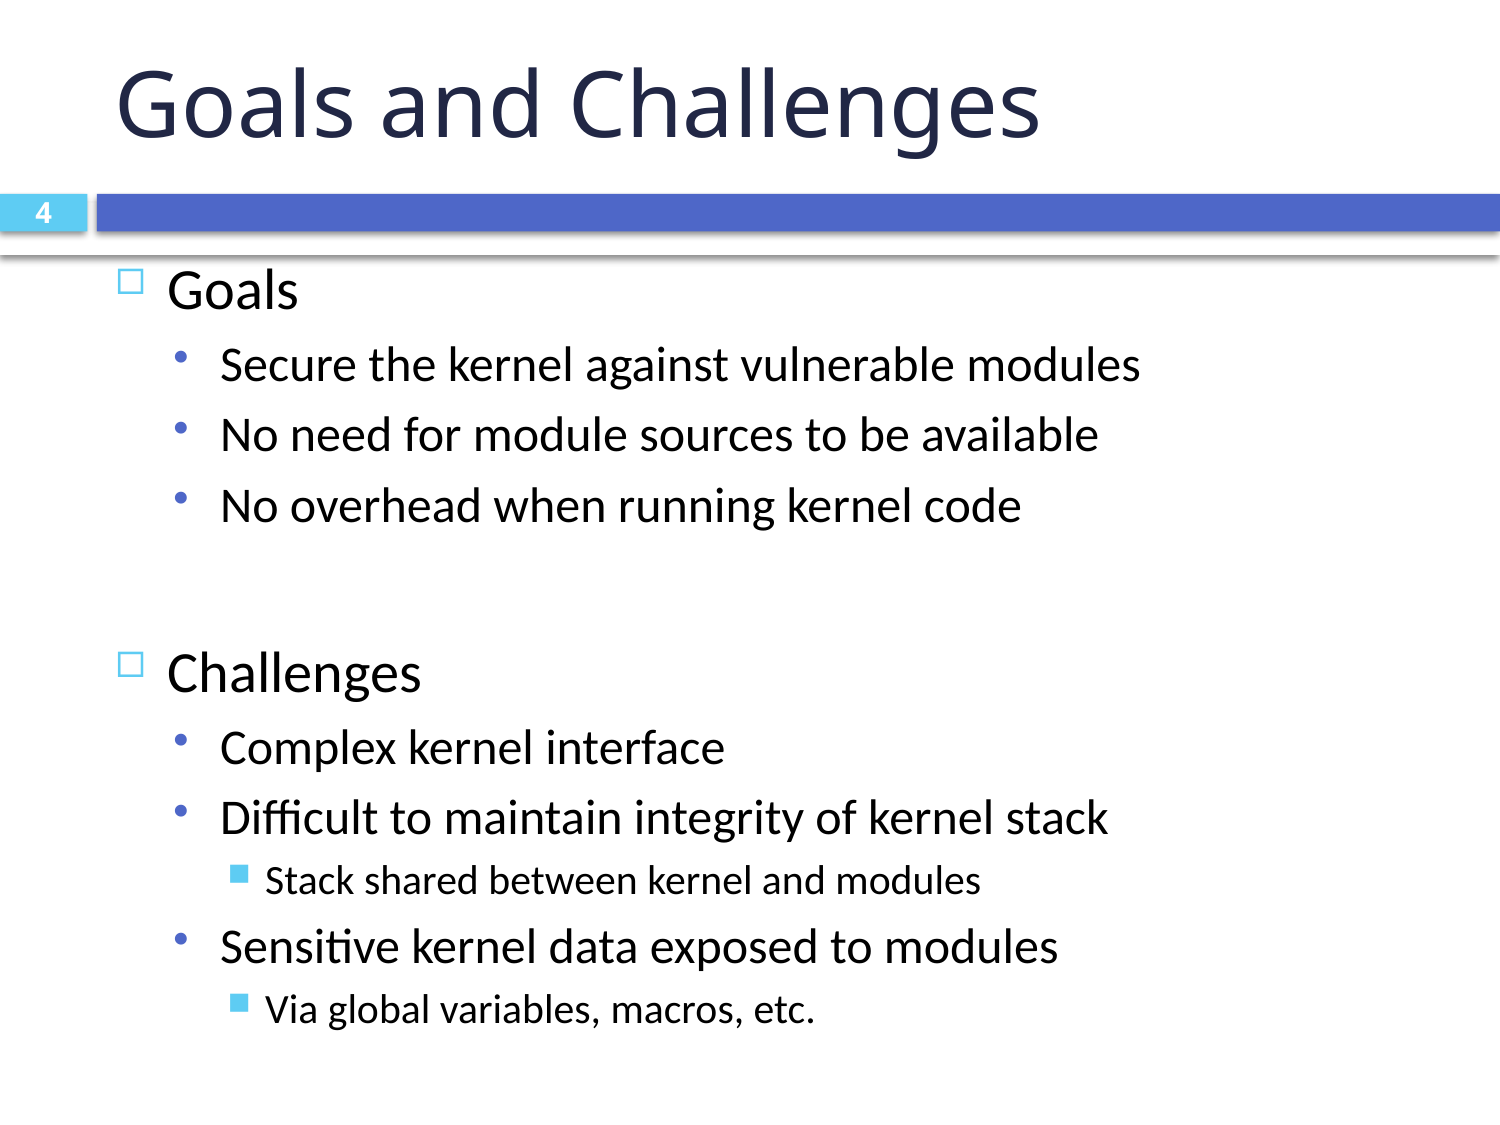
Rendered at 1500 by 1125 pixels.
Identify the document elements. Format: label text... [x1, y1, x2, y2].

list Goals Secure the kernel against vulnerable modules No need for module sources to be available No overhead when running kernel code Challenges Complex kernel interface Difficult to maintain integrity of kernel stack Stack shared between kernel and modules Sensitive kernel data exposed to modules Via global variables, macros, etc. [100, 243, 1438, 1083]
slide_number 4 [0, 193, 88, 234]
title Goals and Challenges [100, 19, 1438, 182]
